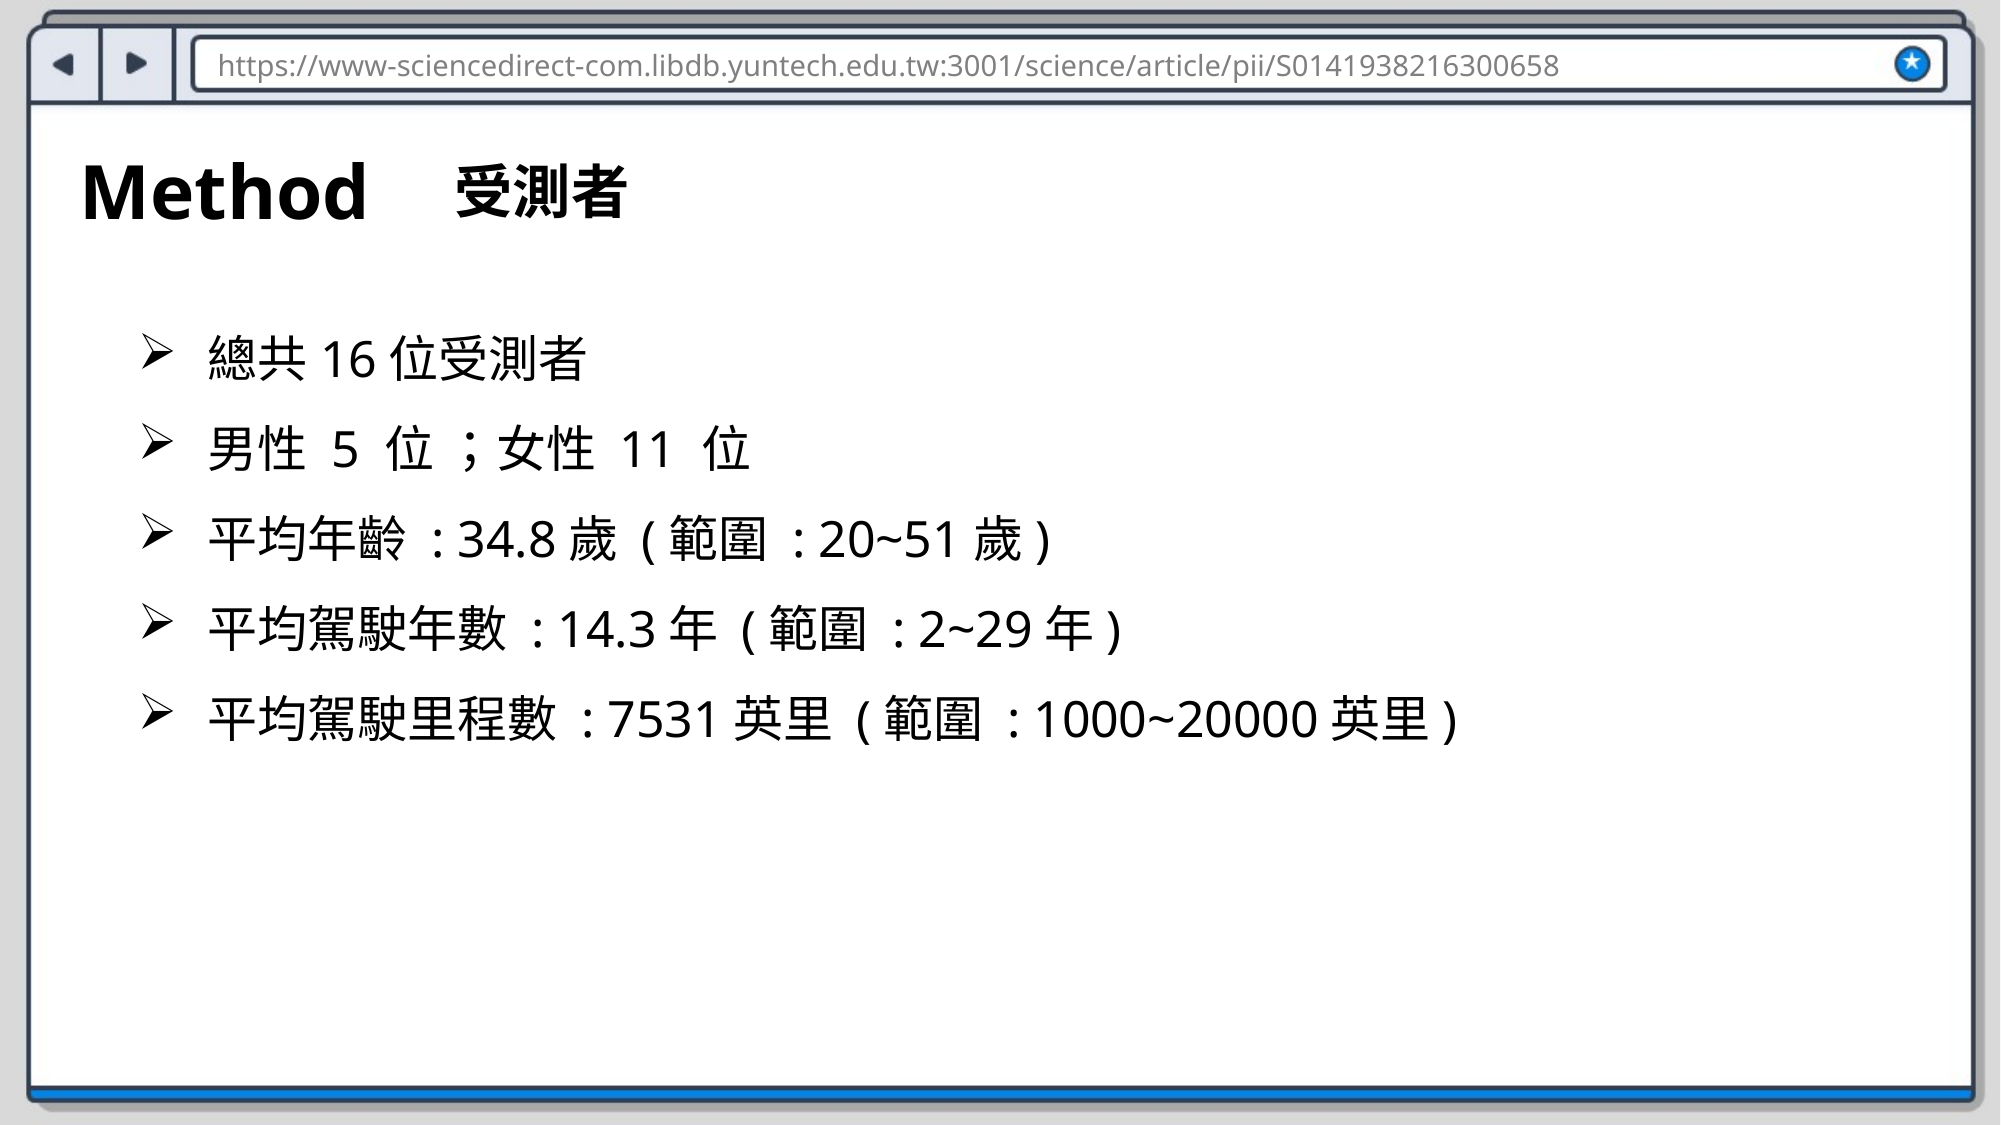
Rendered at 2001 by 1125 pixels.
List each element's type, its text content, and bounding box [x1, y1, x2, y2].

text_box 受測者 [439, 147, 645, 233]
picture [0, 0, 2001, 1125]
text_box Method [65, 137, 386, 242]
text_box https://www-sciencedirect-com.libdb.yuntech.edu.tw:3001/science/article/pii/S0141938216300658 [202, 39, 1787, 90]
text_box 總共16位受測者 男性 5 位 ；女性 11 位 平均年齡 : 34.8歲 (範圍 : 20~51歲) 平均駕駛年數 : 14.3年 (範圍 : 2~29年) 平均駕駛里程數 : 7531英里 (範圍 : 1000~20000英里) [123, 290, 1473, 756]
